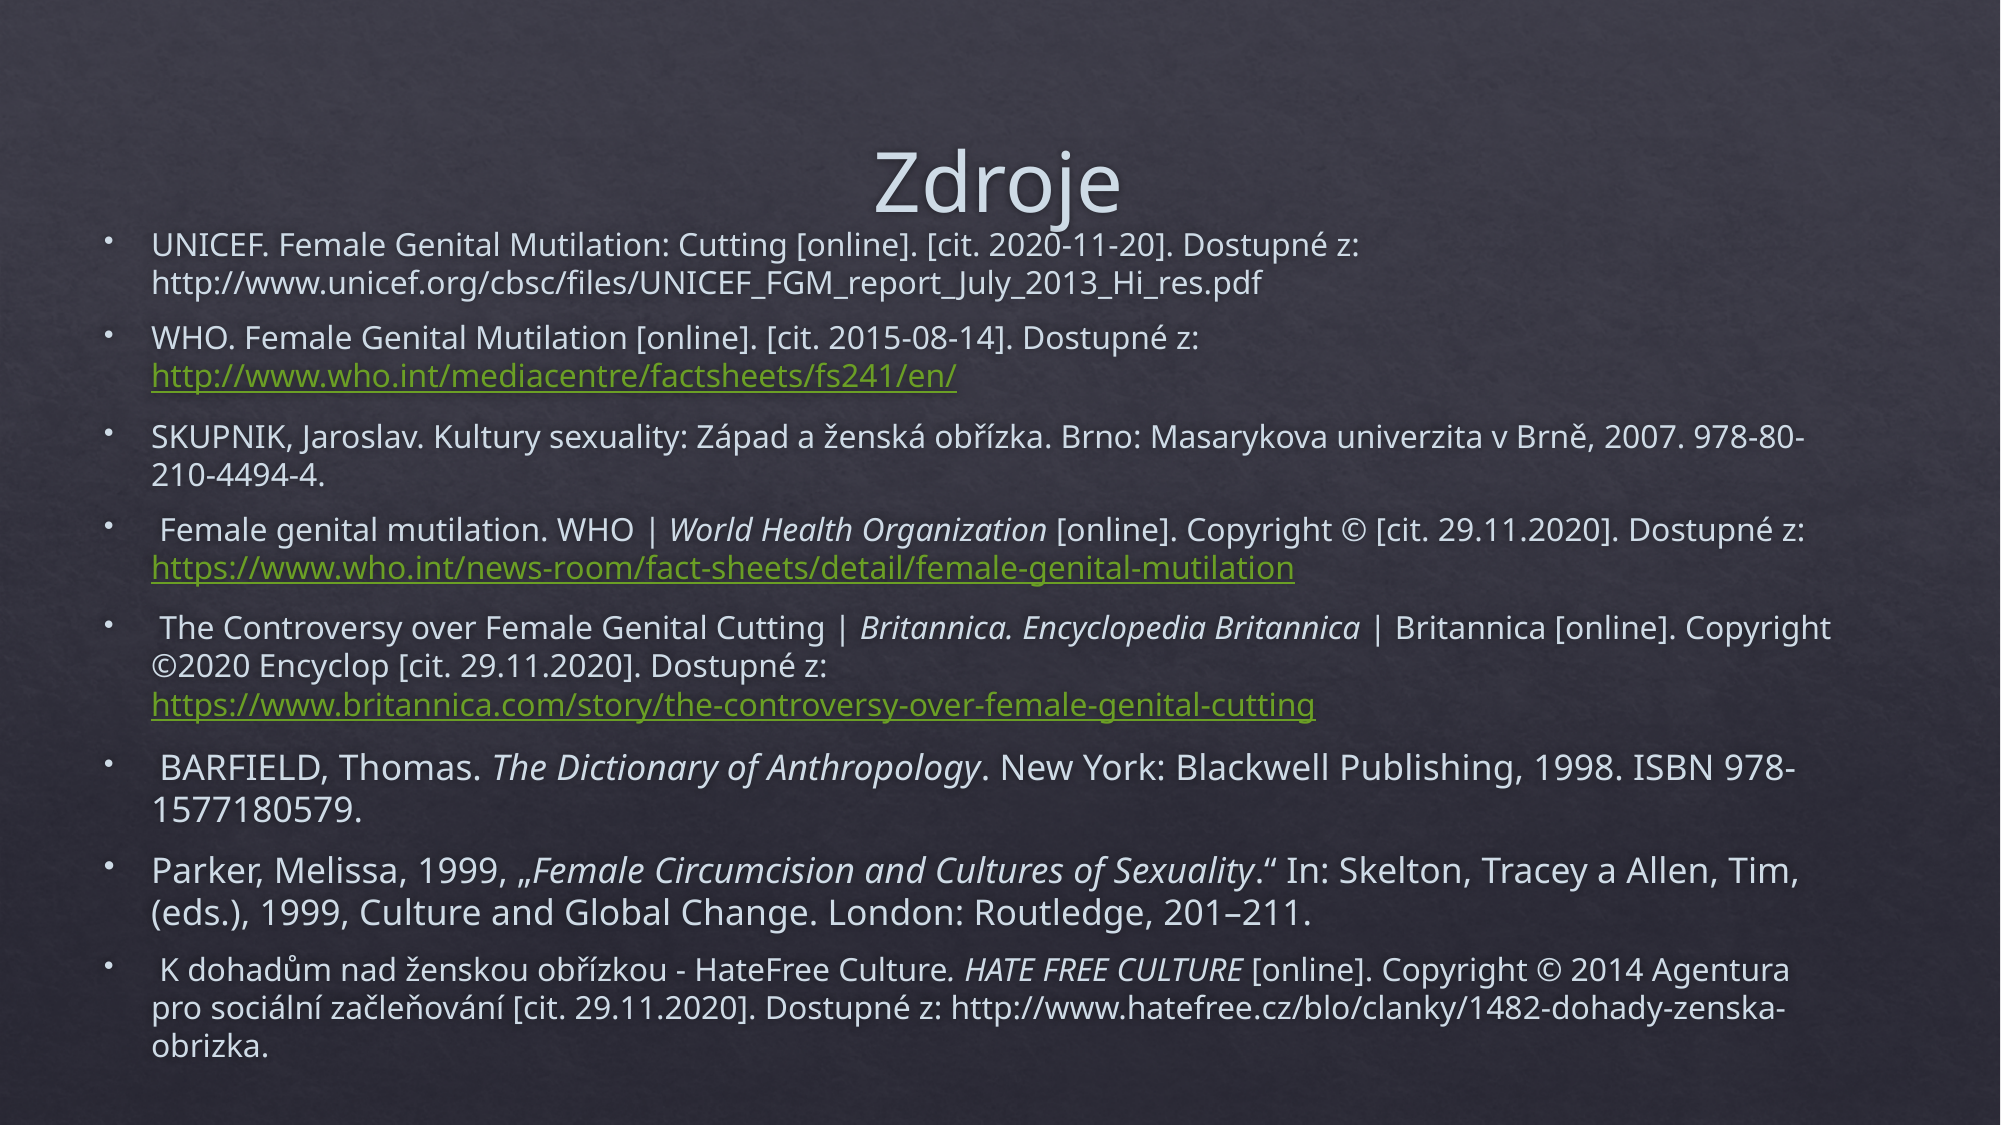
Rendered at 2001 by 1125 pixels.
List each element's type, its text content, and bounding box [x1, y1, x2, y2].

list UNICEF. Female Genital Mutilation: Cutting [online]. [cit. 2020-11-20]. Dostupné z: http://www.unicef.org/cbsc/files/UNICEF_FGM_report_July_2013_Hi_res.pdf WHO. Female Genital Mutilation [online]. [cit. 2015-08-14]. Dostupné z: http://www.who.int/mediacentre/factsheets/fs241/en/ SKUPNIK, Jaroslav. Kultury sexuality: Západ a ženská obřízka. Brno: Masarykova univerzita v Brně, 2007. 978-80-210-4494-4. Female genital mutilation. WHO | World Health Organization [online]. Copyright © [cit. 29.11.2020]. Dostupné z: https://www.who.int/news-room/fact-sheets/detail/female-genital-mutilation The Controversy over Female Genital Cutting | Britannica. Encyclopedia Britannica | Britannica [online]. Copyright ©2020 Encyclop [cit. 29.11.2020]. Dostupné z: https://www.britannica.com/story/the-controversy-over-female-genital-cutting BARFIELD, Thomas. The Dictionary of Anthropology. New York: Blackwell Publishing, 1998. ISBN 978-1577180579. Parker, Melissa, 1999, „Female Circumcision and Cultures of Sexuality.“ In: Skelton, Tracey a Allen, Tim, (eds.), 1999, Culture and Global Change. London: Routledge, 201–211. K dohadům nad ženskou obřízkou - HateFree Culture. HATE FREE CULTURE [online]. Copyright © 2014 Agentura pro sociální začleňování [cit. 29.11.2020]. Dostupné z: http://www.hatefree.cz/blo/clanky/1482-dohady-zenska-obrizka. [84, 217, 1851, 1072]
title Zdroje [149, 99, 1849, 212]
